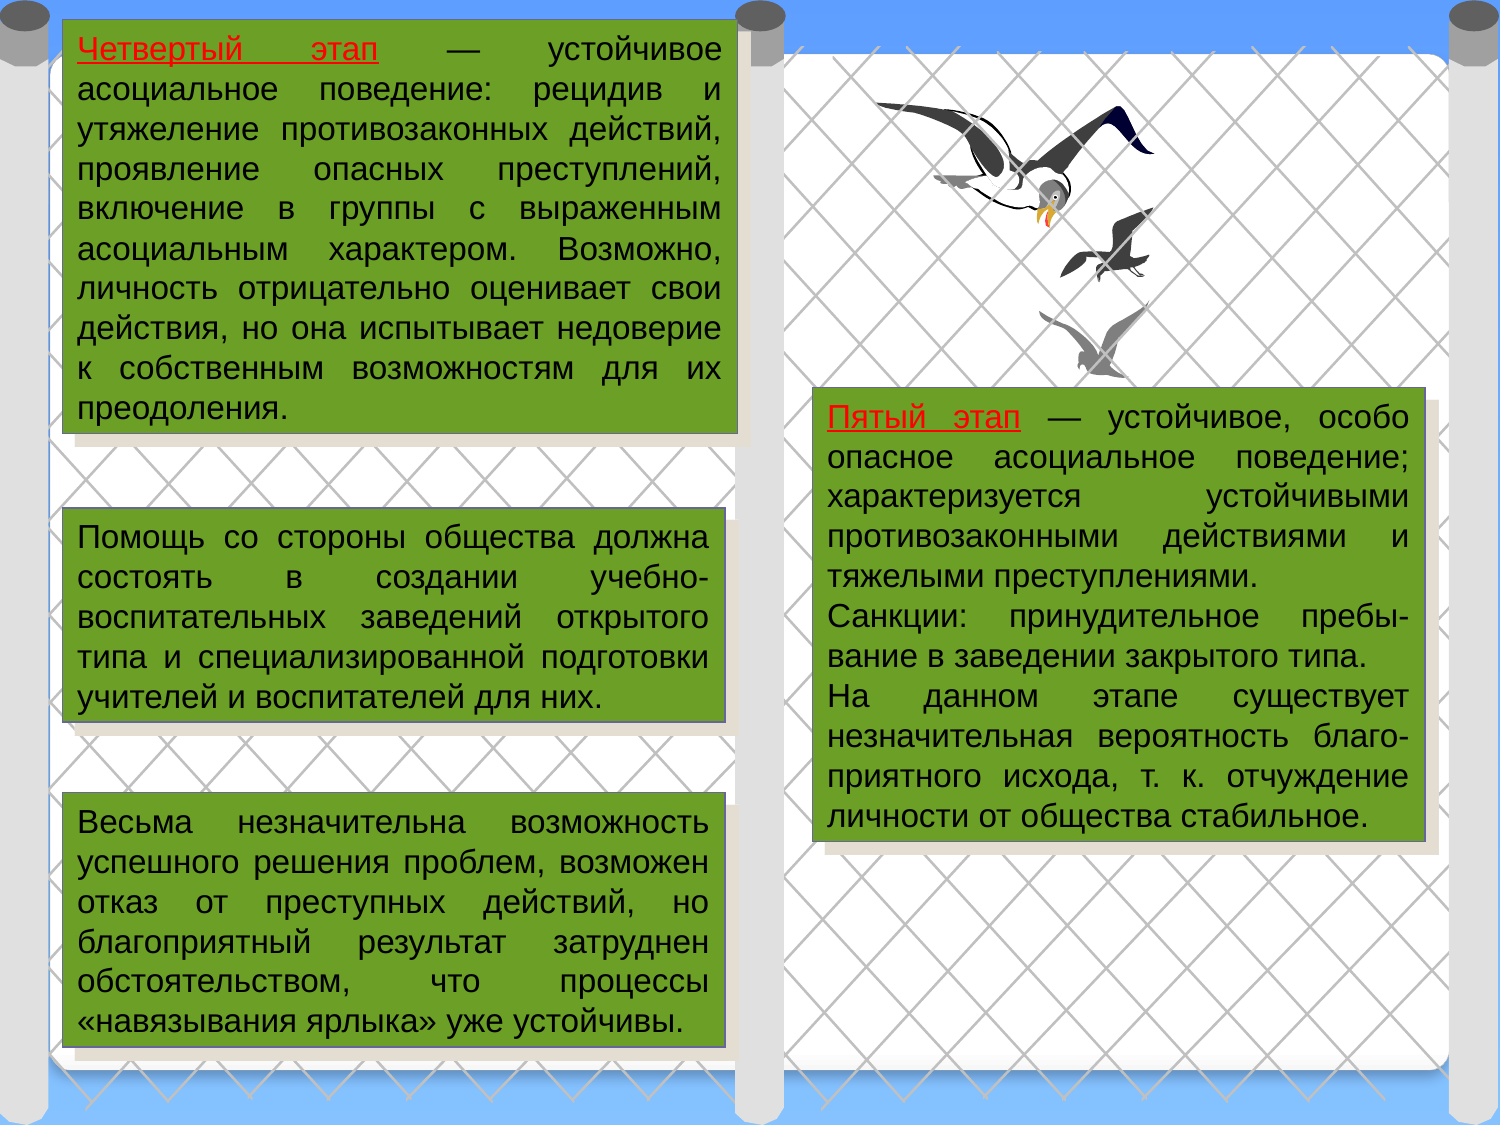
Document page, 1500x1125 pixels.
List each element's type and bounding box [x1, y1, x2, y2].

text_box [0, 0, 1500, 1125]
